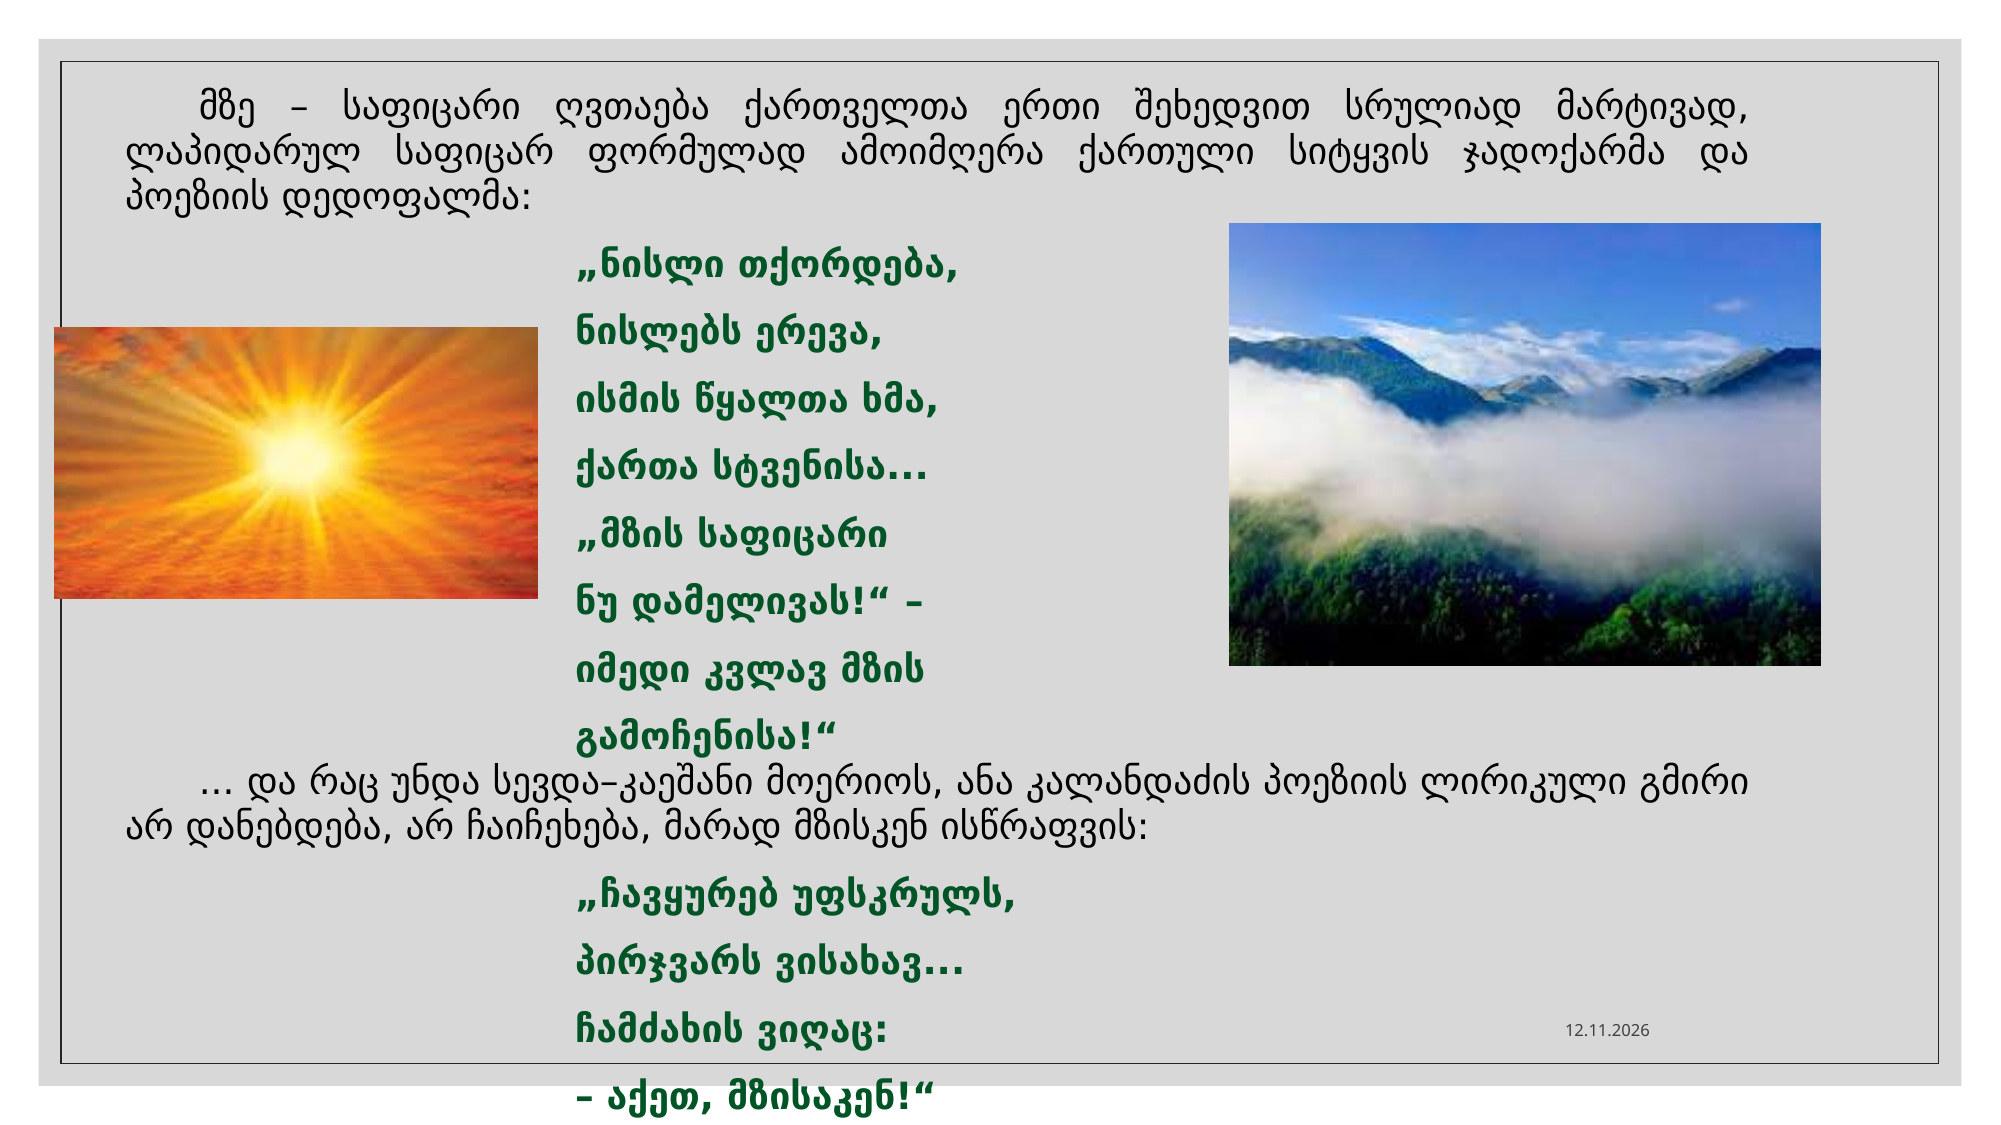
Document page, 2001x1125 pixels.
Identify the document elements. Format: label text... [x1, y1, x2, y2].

text_box მზე – საფიცარი ღვთაება ქართველთა ერთი შეხედვით სრულიად მარტივად, ლაპიდარულ საფიცარ ფორმულად ამოიმღერა ქართული სიტყვის ჯადოქარმა და პოეზიის დედოფალმა: „ნისლი თქორდება, ნისლებს ერევა, ისმის წყალთა ხმა, ქართა სტვენისა... „მზის საფიცარი ნუ დამელივას!“ – იმედი კვლავ მზის გამოჩენისა!“ ... და რაც უნდა სევდა–კაეშანი მოერიოს, ანა კალანდაძის პოეზიის ლირიკული გმირი არ დანებდება, არ ჩაიჩეხება, მარად მზისკენ ისწრაფვის: „ჩავყურებ უფსკრულს, პირჯვარს ვისახავ... ჩამძახის ვიღაც: – აქეთ, მზისაკენ!“ [110, 74, 1765, 1125]
picture [1229, 223, 1821, 666]
picture [54, 327, 538, 600]
